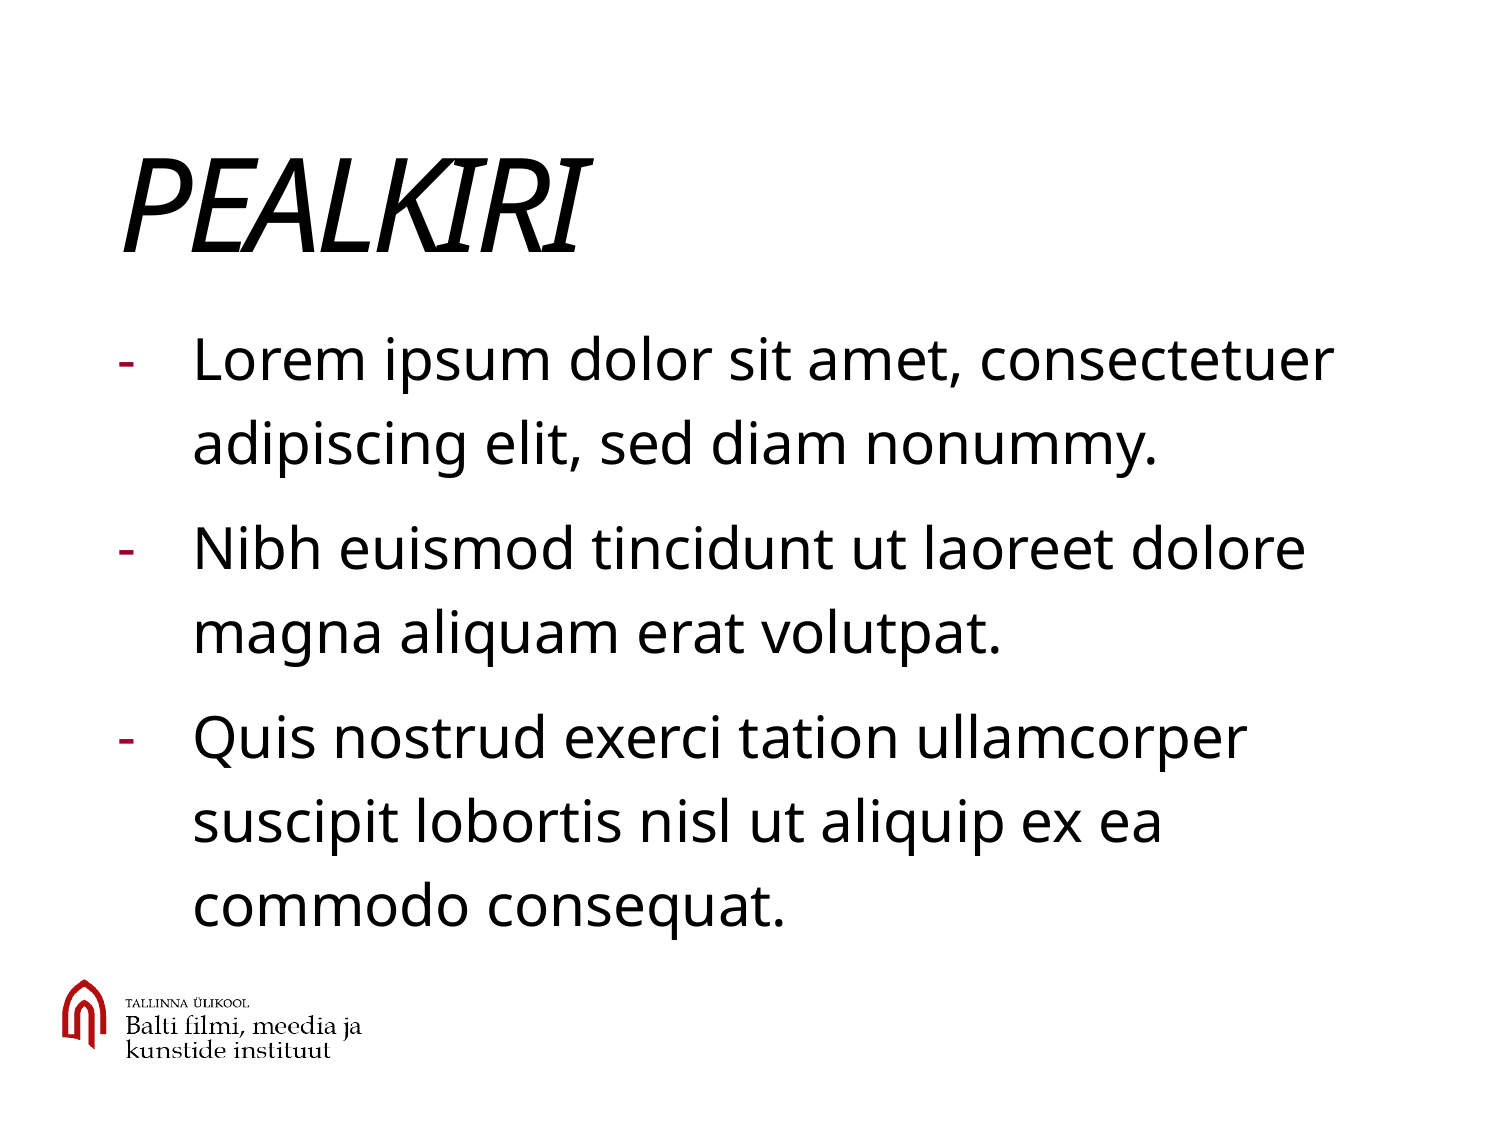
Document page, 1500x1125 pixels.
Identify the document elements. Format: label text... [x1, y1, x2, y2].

title Pealkiri [103, 59, 1397, 278]
picture [34, 951, 389, 1092]
list Lorem ipsum dolor sit amet, consectetuer adipiscing elit, sed diam nonummy. Nibh euismod tincidunt ut laoreet dolore magna aliquam erat volutpat. Quis nostrud exerci tation ullamcorper suscipit lobortis nisl ut aliquip ex ea commodo consequat. [102, 301, 1400, 965]
